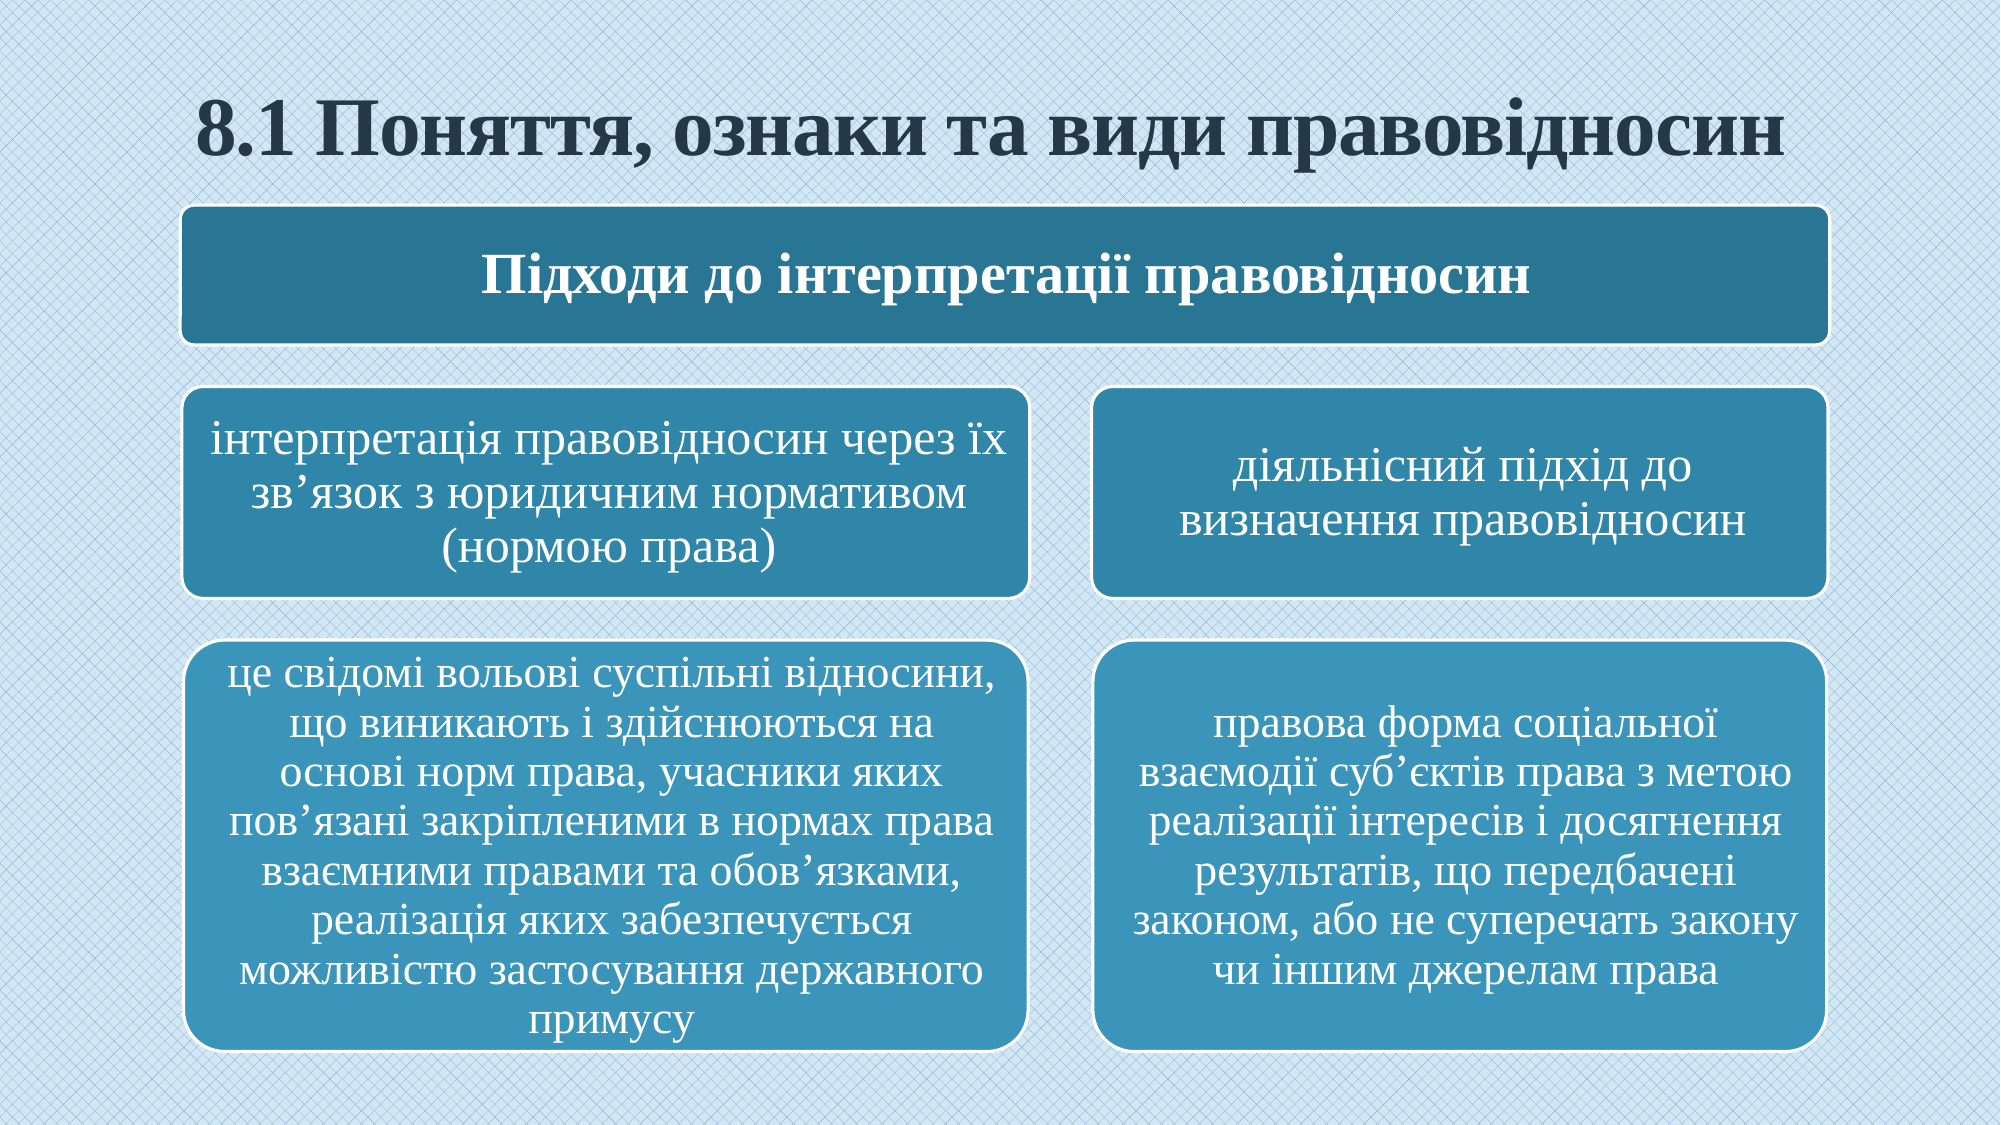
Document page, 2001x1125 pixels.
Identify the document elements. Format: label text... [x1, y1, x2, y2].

title 8.1 Поняття, ознаки та види правовідносин [180, 73, 1830, 180]
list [179, 204, 1831, 1053]
